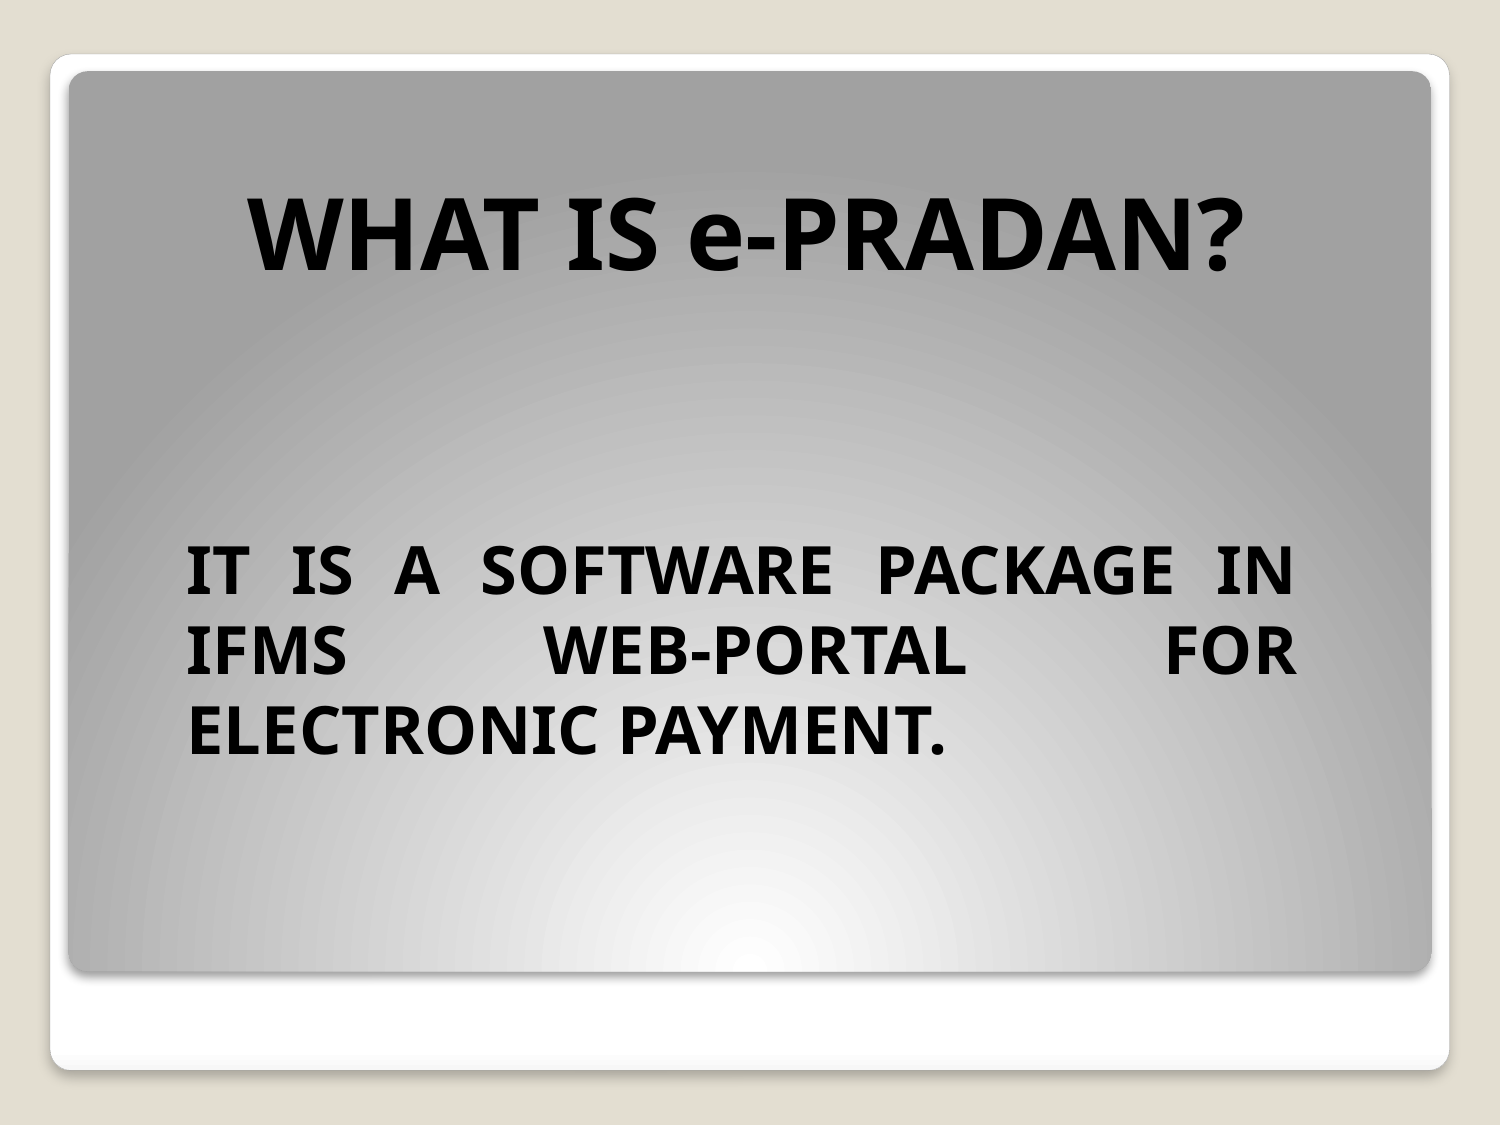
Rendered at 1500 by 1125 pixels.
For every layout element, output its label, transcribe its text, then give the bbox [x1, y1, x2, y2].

list IT IS A SOFTWARE PACKAGE IN IFMS WEB-PORTAL FOR ELECTRONIC PAYMENT. [162, 425, 1313, 863]
title WHAT IS e-PRADAN? [75, 125, 1418, 298]
